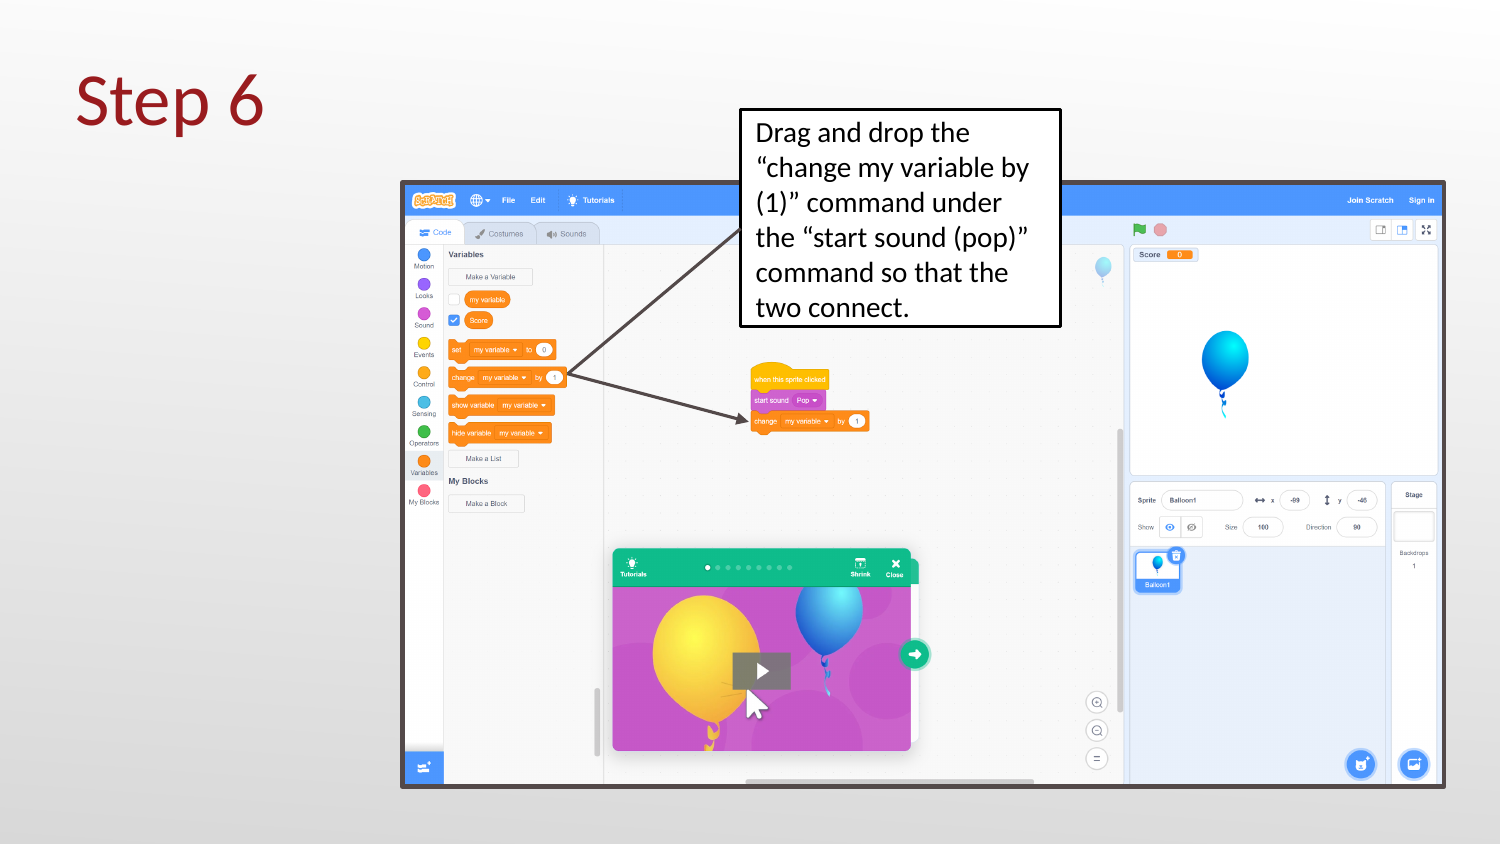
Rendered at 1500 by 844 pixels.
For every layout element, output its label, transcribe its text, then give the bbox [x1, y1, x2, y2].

text_box Drag and drop the “change my variable by (1)” command under the “start sound (pop)” command so that the two connect. [740, 109, 1061, 183]
title Step 6 [75, 0, 1425, 141]
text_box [567, 228, 741, 372]
picture [1300, 646, 1451, 797]
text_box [567, 373, 750, 423]
picture [404, 184, 1442, 785]
